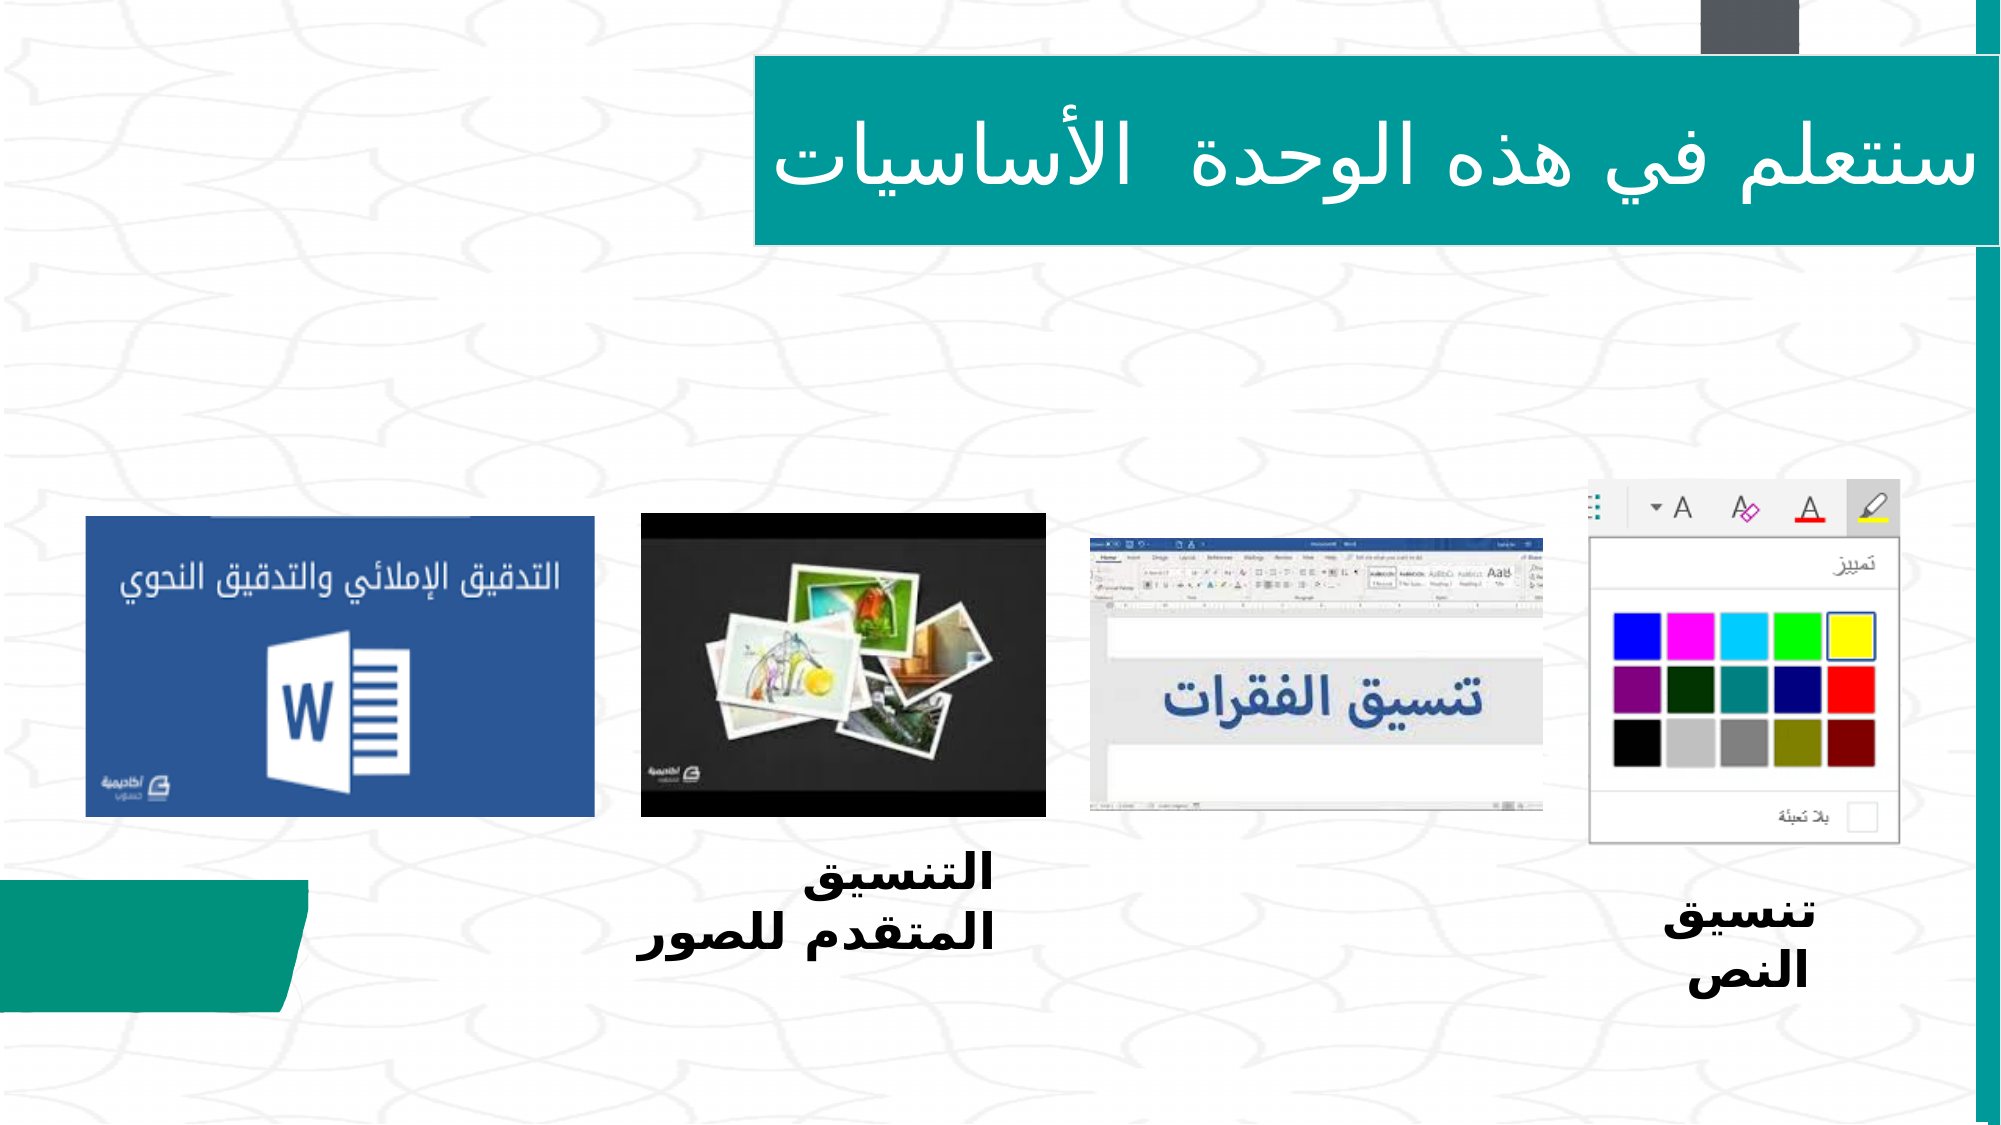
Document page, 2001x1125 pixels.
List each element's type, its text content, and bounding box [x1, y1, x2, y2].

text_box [1588, 479, 1920, 946]
picture [0, 0, 2001, 1125]
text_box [605, 513, 1068, 909]
text_box [1976, 0, 2000, 54]
text_box [1976, 247, 2000, 1122]
text_box سنتعلم في هذه الوحدة الأساسيات [753, 54, 2000, 247]
